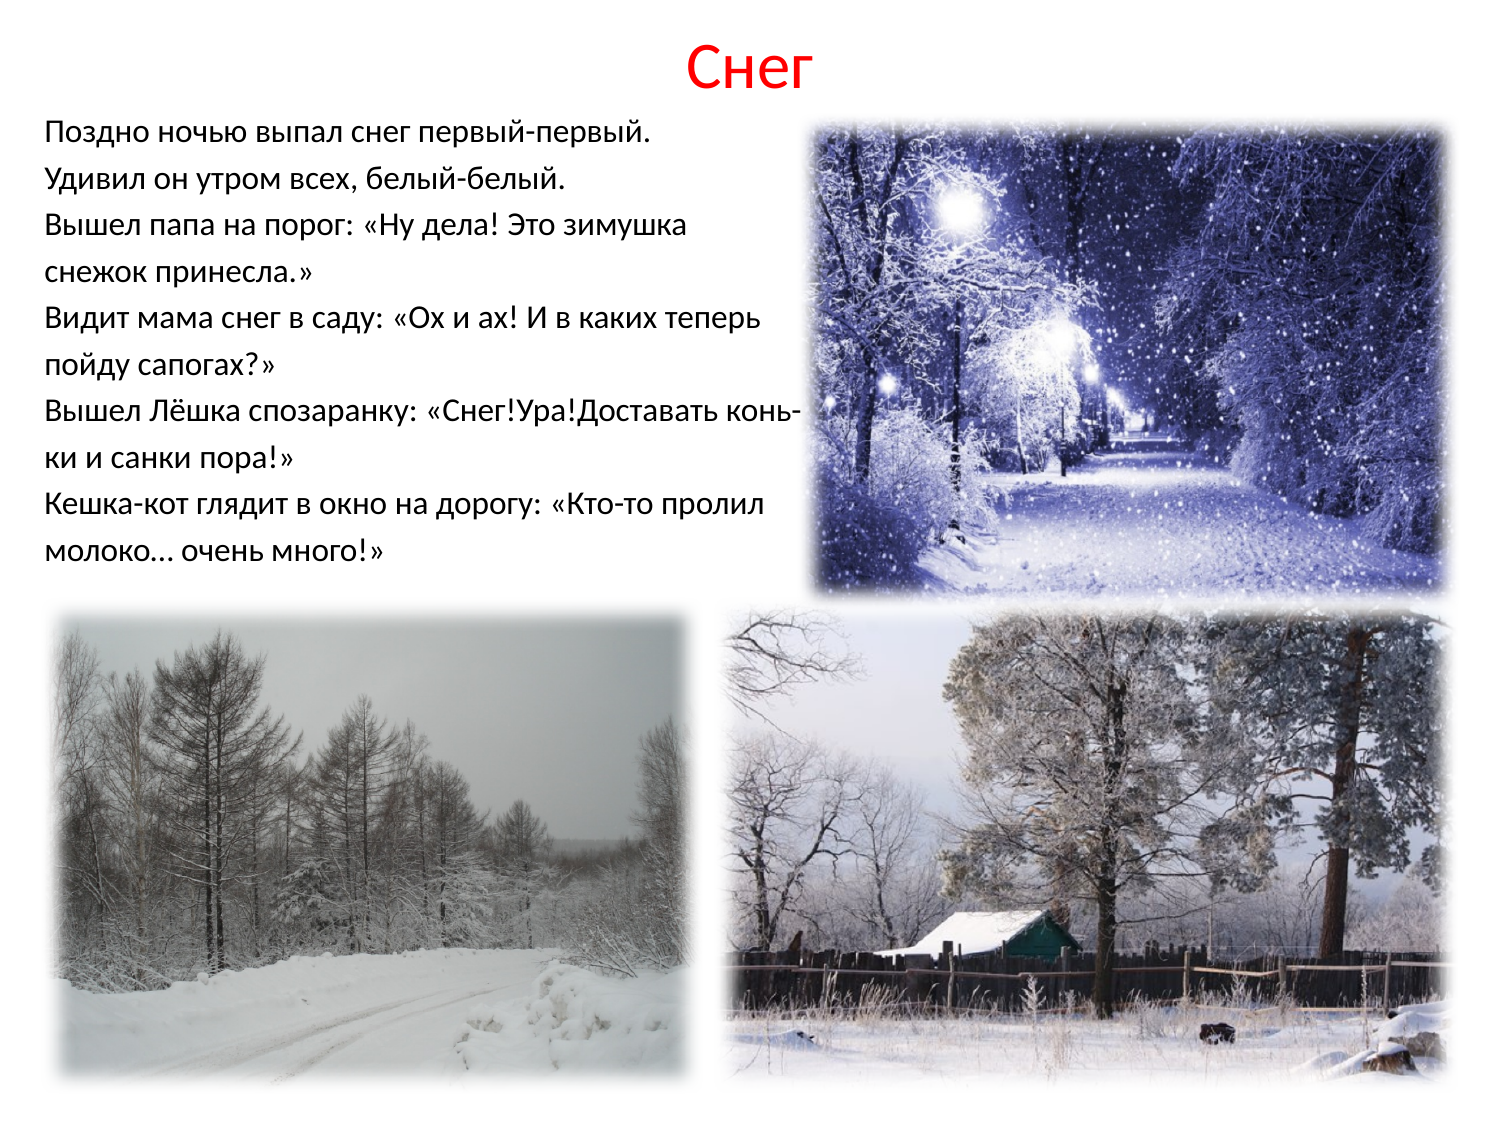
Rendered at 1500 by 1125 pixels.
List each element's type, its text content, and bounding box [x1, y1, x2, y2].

list Поздно ночью выпал снег первый-первый. Удивил он утром всех, белый-белый. Вышел папа на порог: «Ну дела! Это зимушка снежок принесла.» Видит мама снег в саду: «Ох и ах! И в каких теперь пойду сапогах?» Вышел Лёшка спозаранку: «Снег!Ура!Доставать конь- ки и санки пора!» Кешка-кот глядит в окно на дорогу: «Кто-то пролил молоко… очень много!» [29, 101, 1471, 1083]
title Снег [75, 22, 1425, 101]
picture [714, 113, 1460, 1095]
picture [41, 597, 703, 1095]
